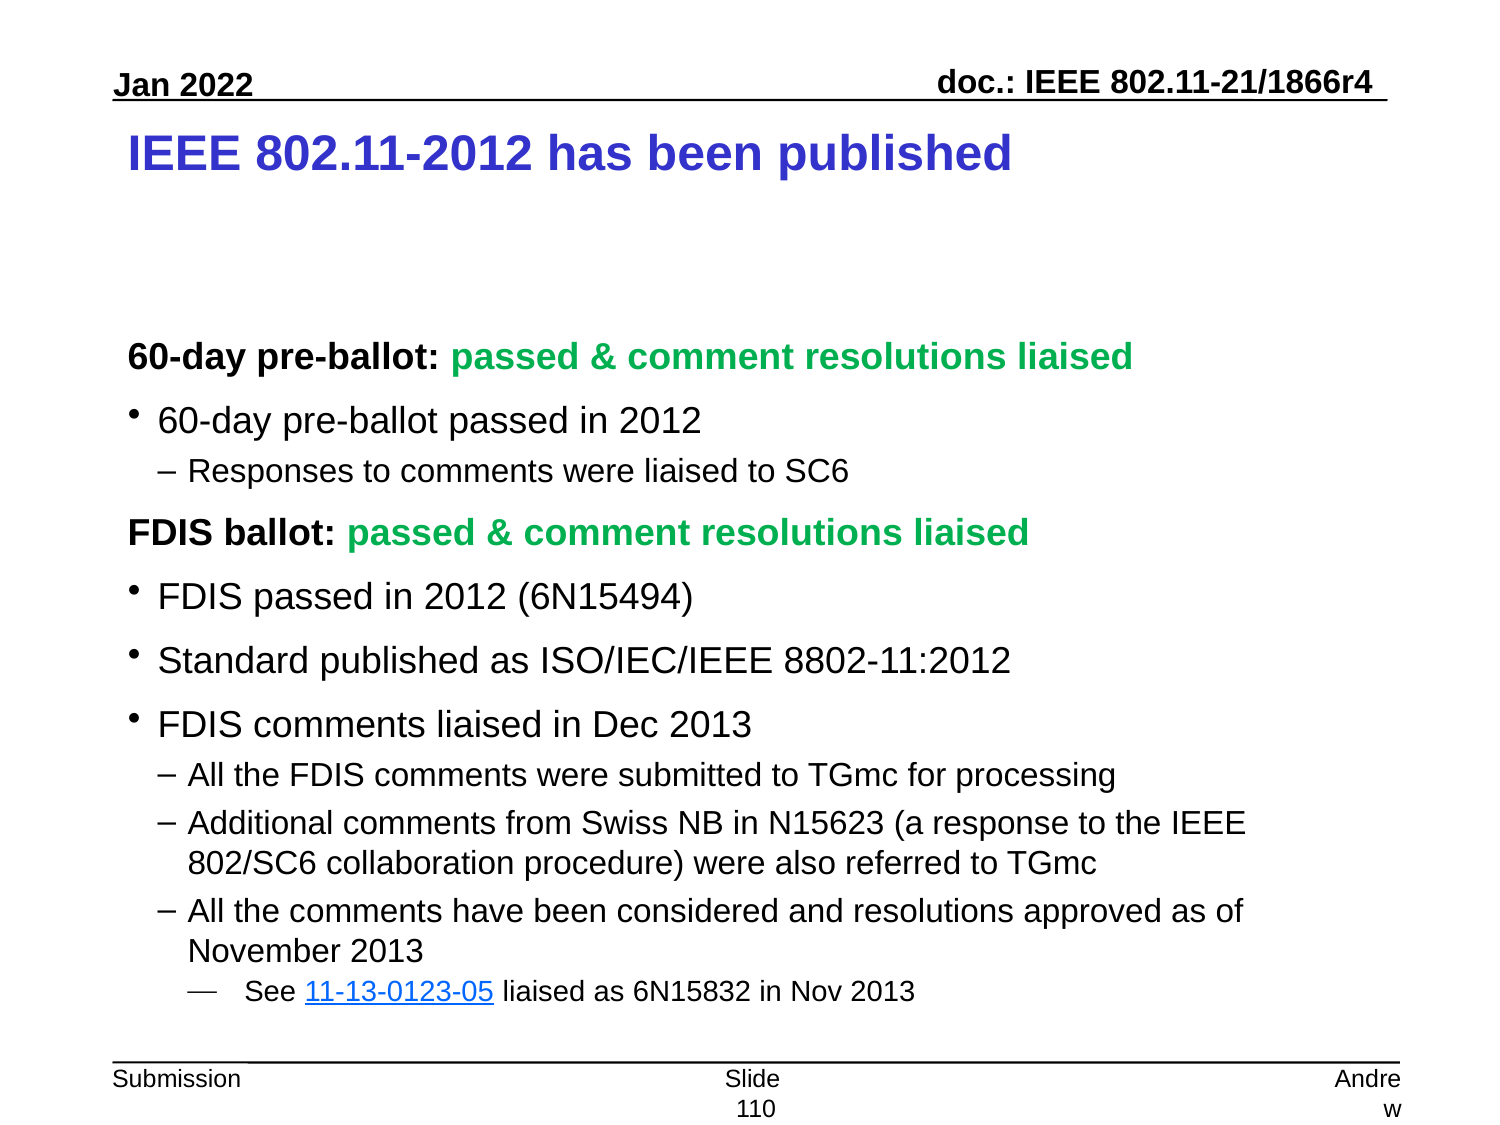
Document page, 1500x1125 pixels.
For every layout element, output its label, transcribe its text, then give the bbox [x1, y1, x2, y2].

list 60-day pre-ballot: passed & comment resolutions liaised 60-day pre-ballot passed in 2012 Responses to comments were liaised to SC6 FDIS ballot: passed & comment resolutions liaised FDIS passed in 2012 (6N15494) Standard published as ISO/IEC/IEEE 8802-11:2012 FDIS comments liaised in Dec 2013 All the FDIS comments were submitted to TGmc for processing Additional comments from Swiss NB in N15623 (a response to the IEEE 802/SC6 collaboration procedure) were also referred to TGmc All the comments have been considered and resolutions approved as of November 2013 See 11-13-0123-05 liaised as 6N15832 in Nov 2013 [112, 324, 1388, 1000]
slide_number Slide 110 [709, 1061, 803, 1093]
title IEEE 802.11-2012 has been published [112, 112, 1388, 288]
footer Andrew Myles, Cisco [1320, 1061, 1402, 1093]
